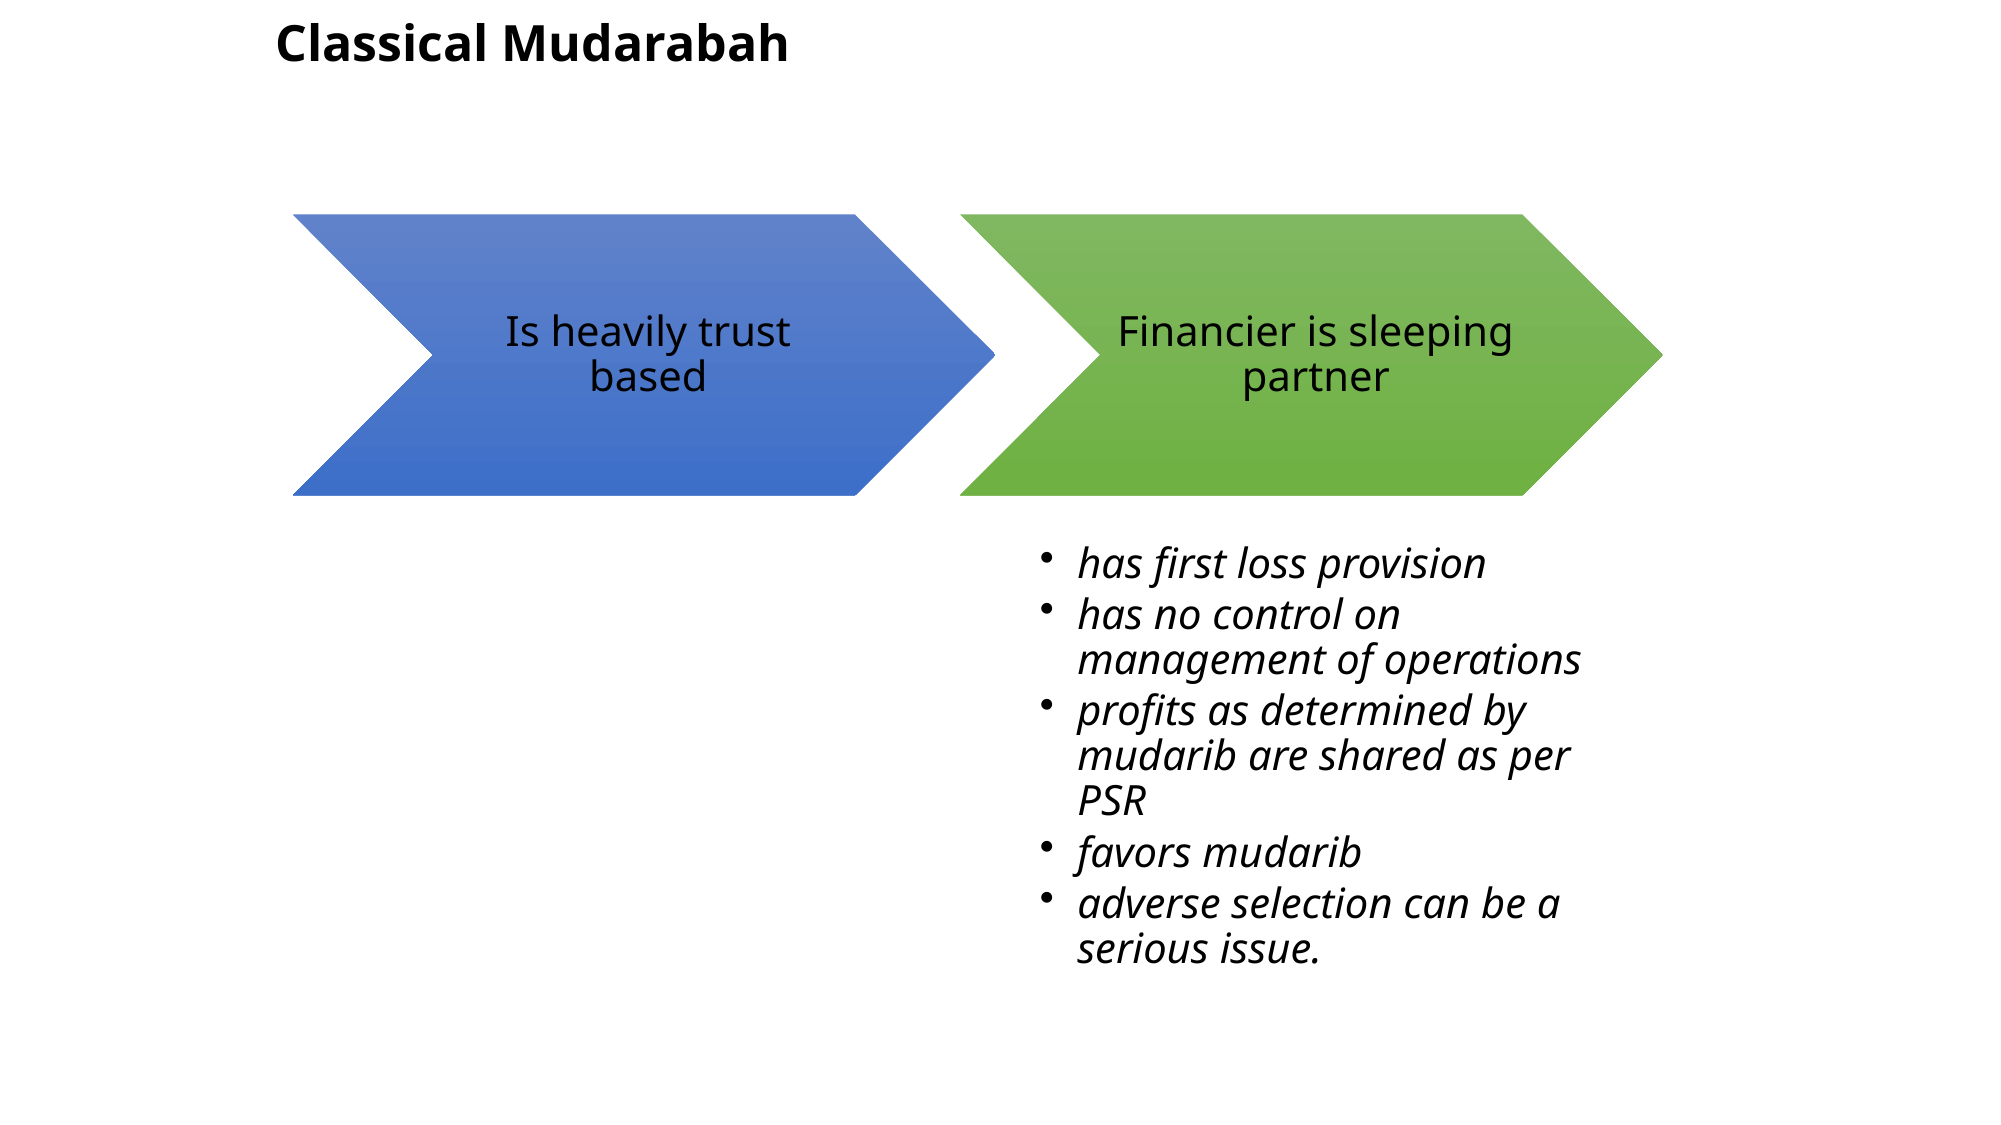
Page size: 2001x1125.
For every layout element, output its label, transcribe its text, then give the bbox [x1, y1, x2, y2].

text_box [292, 162, 1664, 978]
text_box Classical Mudarabah [275, 18, 1767, 90]
